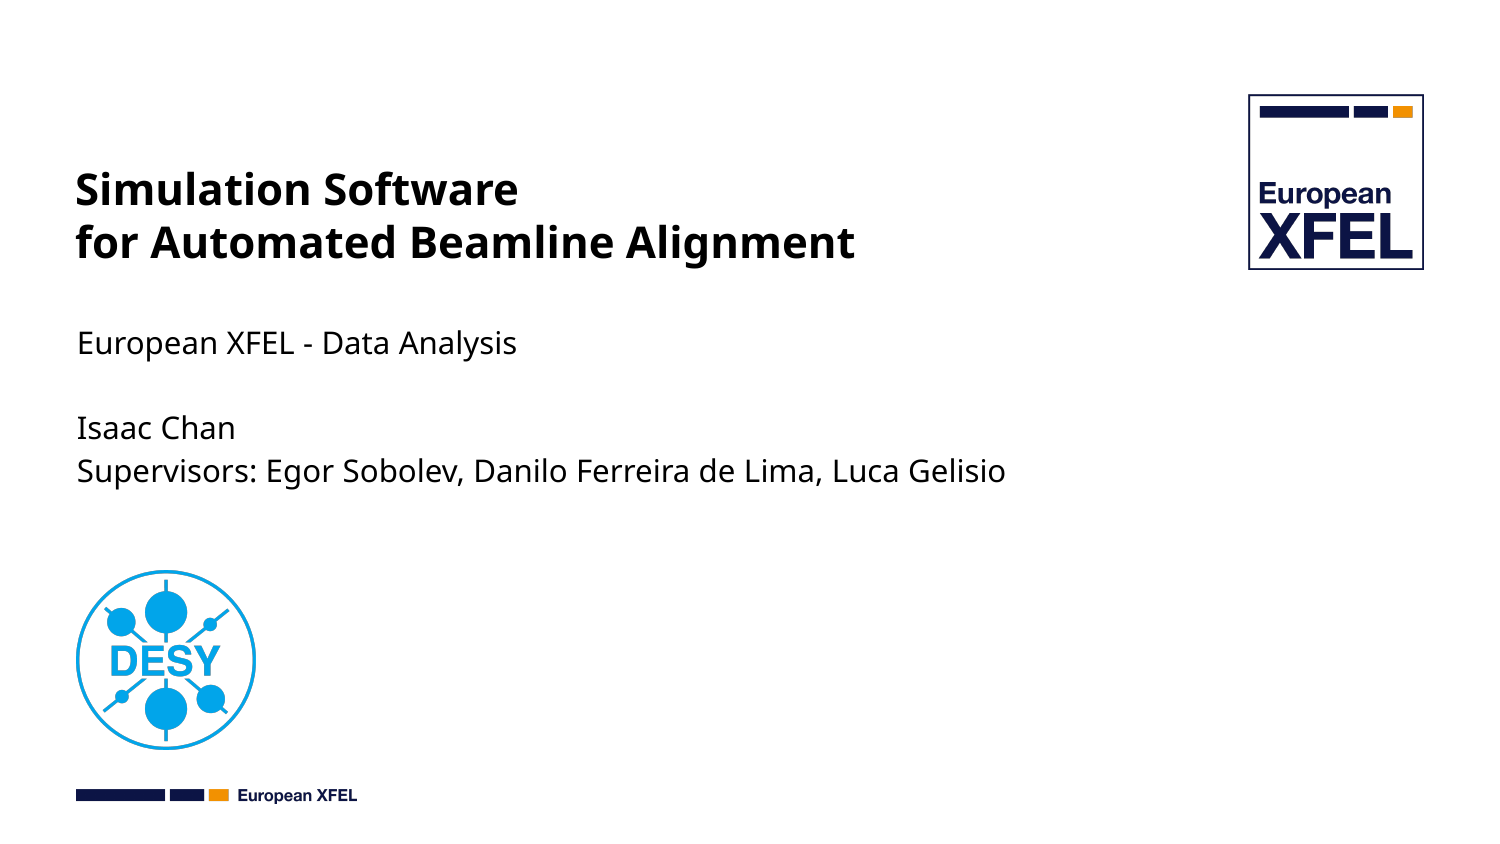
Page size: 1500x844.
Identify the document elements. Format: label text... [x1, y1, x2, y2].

picture [1248, 94, 1424, 270]
picture [76, 789, 357, 804]
picture [80, 574, 252, 746]
picture [76, 675, 150, 750]
picture [181, 570, 256, 645]
picture [76, 570, 151, 645]
picture [182, 675, 256, 750]
subtitle European XFEL - Data Analysis Isaac Chan Supervisors: Egor Sobolev, Danilo Ferreira de Lima, Luca Gelisio [76, 317, 1066, 728]
title Simulation Software for Automated Beamline Alignment [75, 137, 1065, 268]
